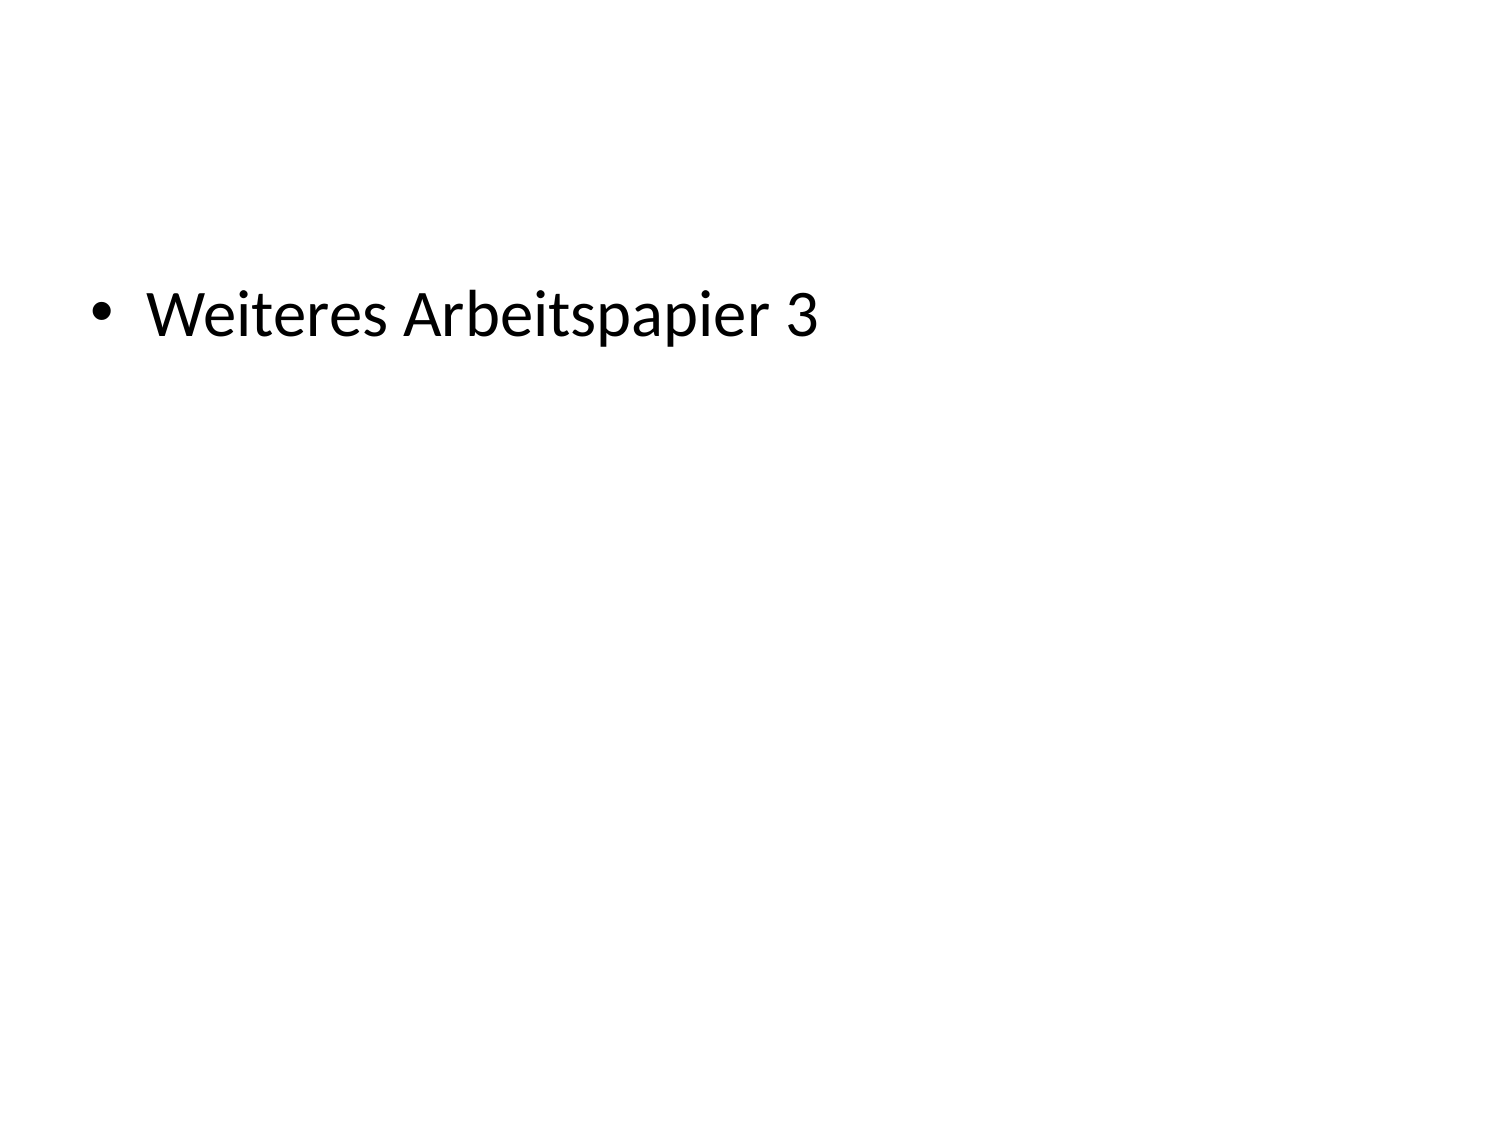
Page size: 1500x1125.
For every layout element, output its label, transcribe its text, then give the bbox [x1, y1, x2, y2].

list Weiteres Arbeitspapier 3 [75, 262, 1425, 1005]
